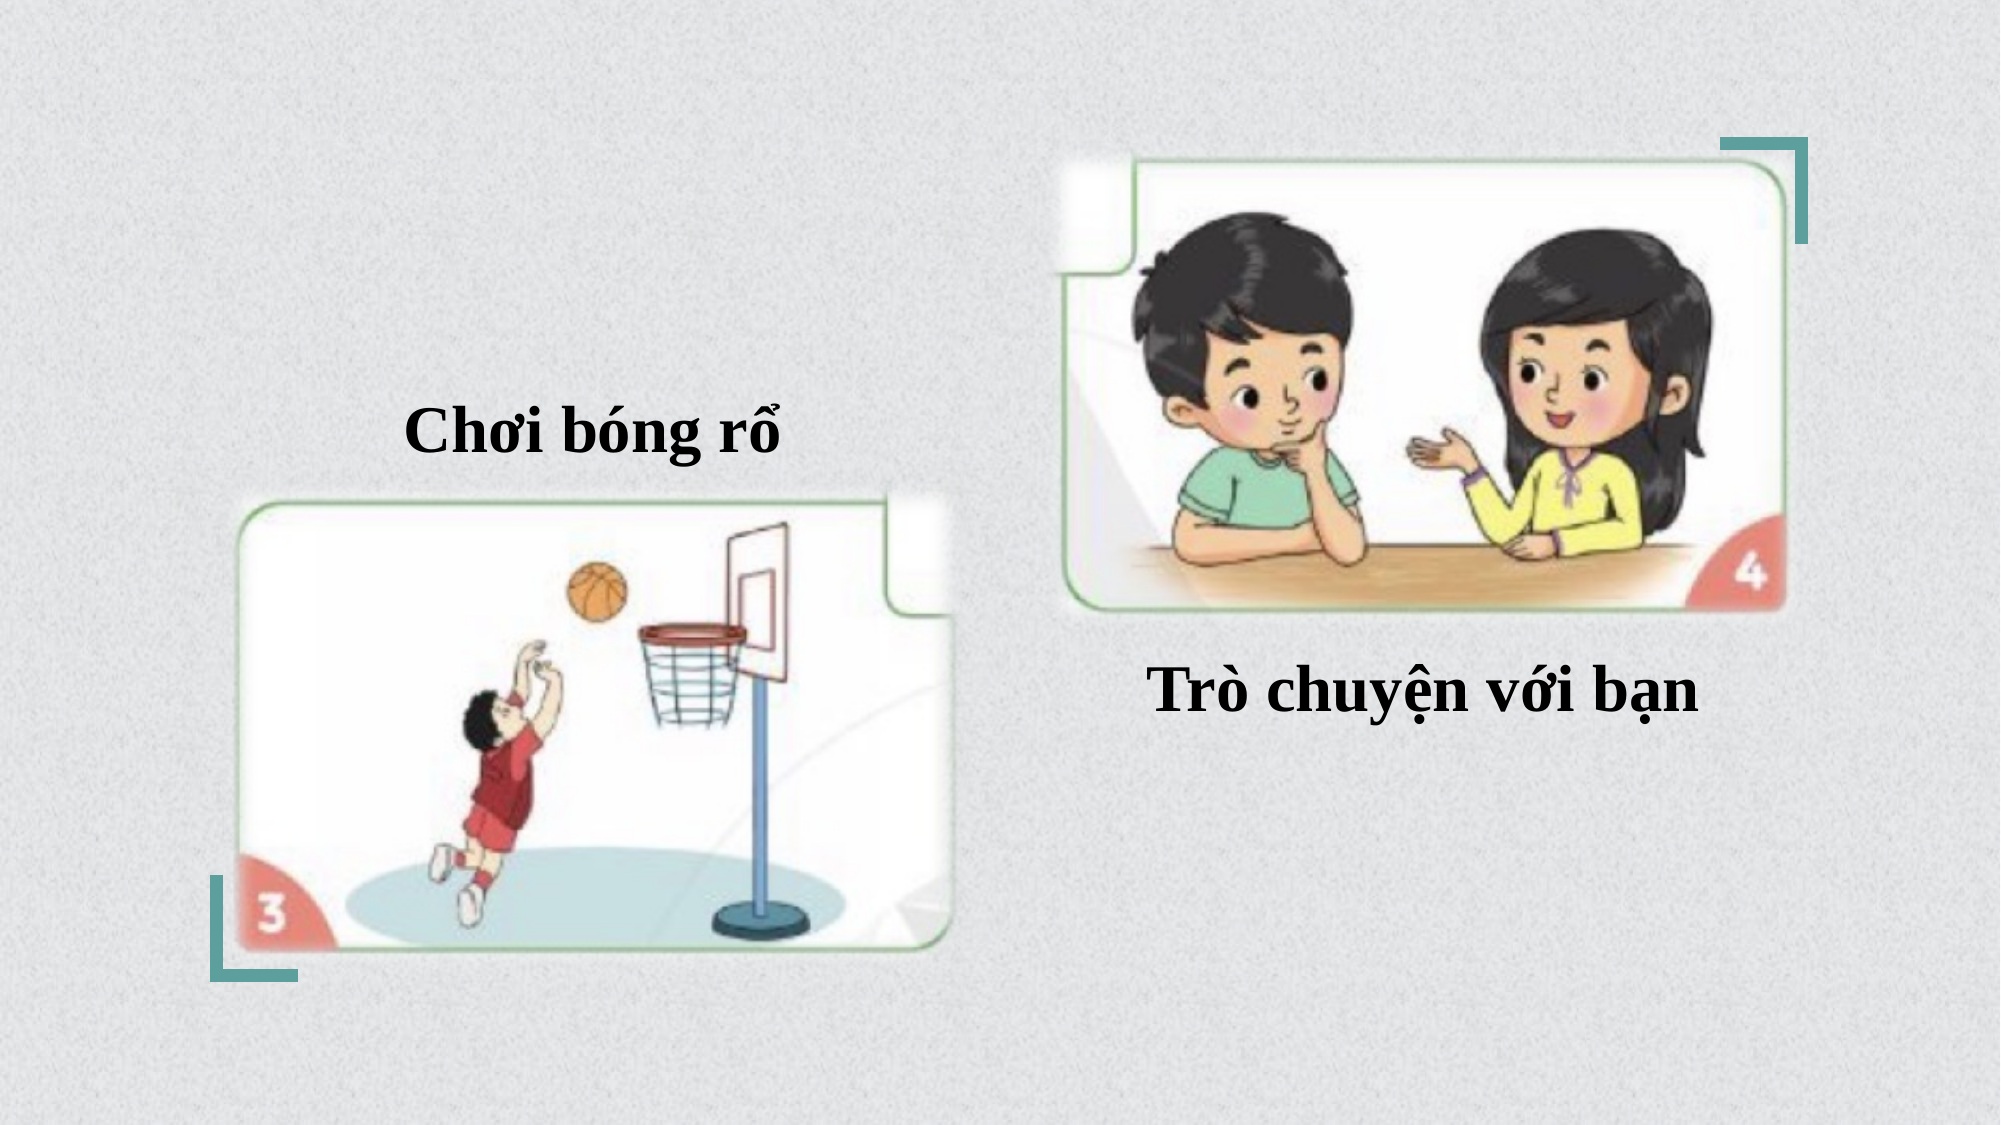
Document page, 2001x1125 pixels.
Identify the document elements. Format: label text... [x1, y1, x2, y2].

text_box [1708, 149, 1815, 232]
picture [222, 479, 964, 971]
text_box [202, 887, 310, 970]
picture [1042, 143, 1805, 631]
text_box Chơi bóng rổ [373, 378, 813, 473]
text_box Trò chuyện với bạn [1083, 636, 1764, 732]
